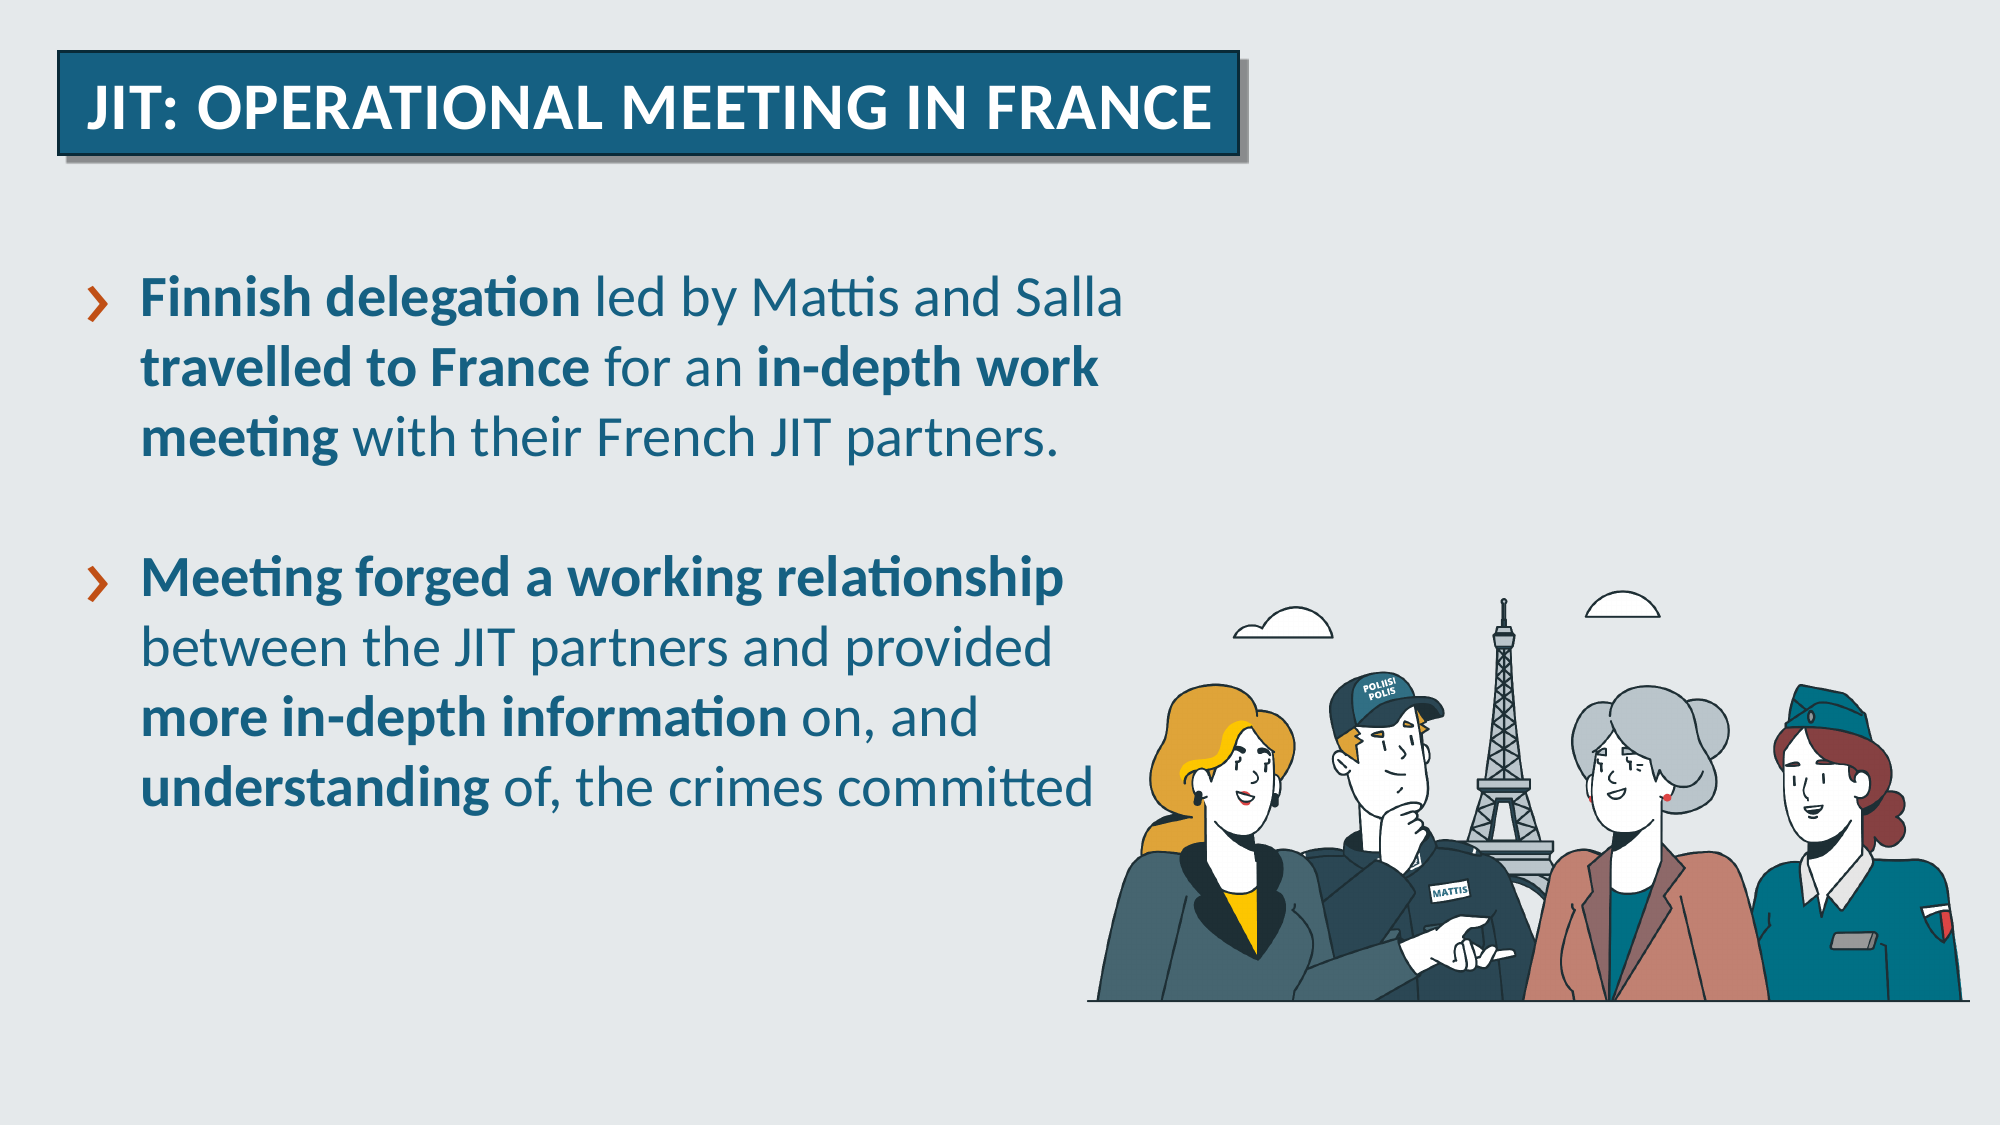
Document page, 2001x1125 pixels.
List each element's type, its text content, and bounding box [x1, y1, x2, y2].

picture [1075, 565, 1971, 1068]
text_box Finnish delegation led by Mattis and Salla travelled to France for an in-depth work meeting with their French JIT partners. Meeting forged a working relationship between the JIT partners and provided more in-depth information on, and understanding of, the crimes committed [69, 251, 1186, 826]
text_box JIT: OPERATIONAL MEETING IN FRANCE [57, 50, 1240, 156]
